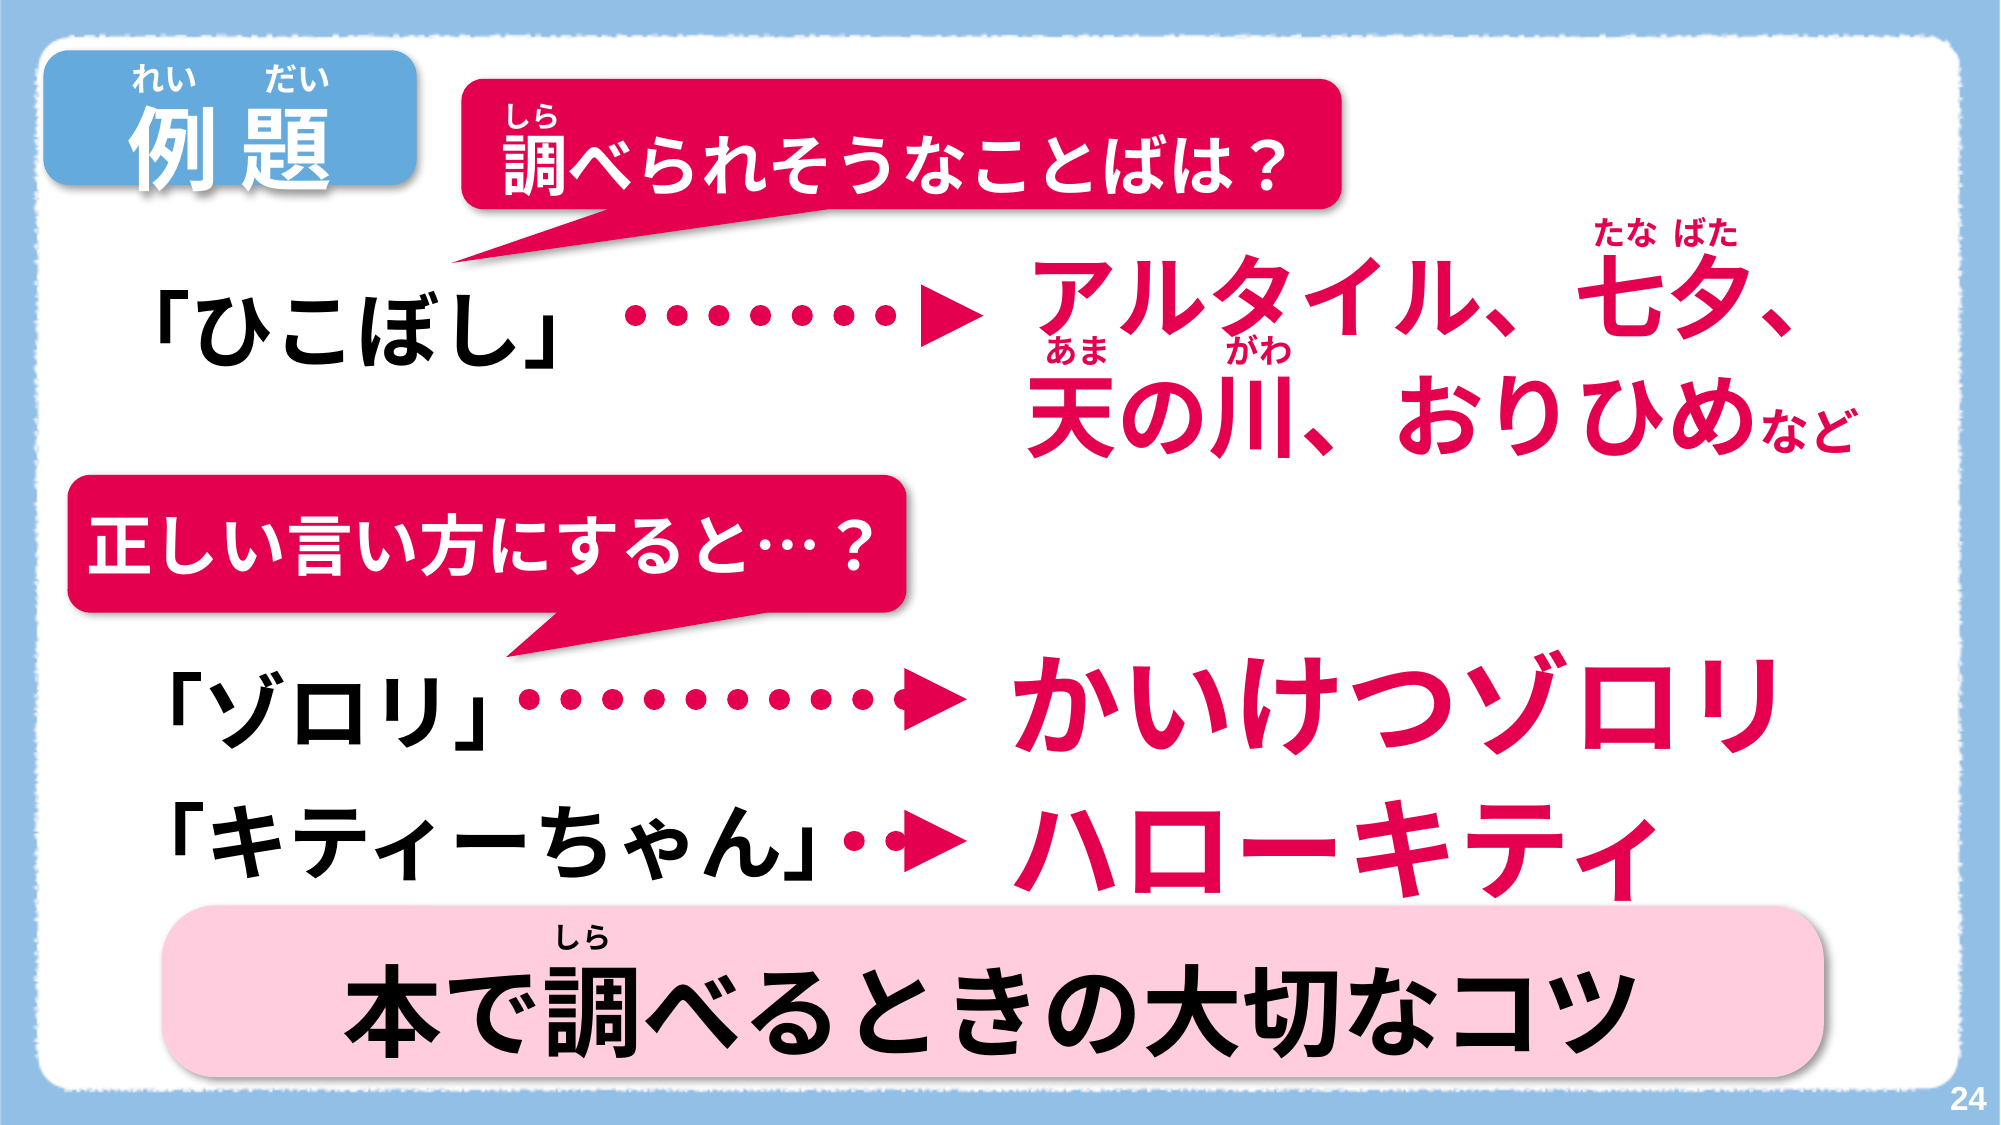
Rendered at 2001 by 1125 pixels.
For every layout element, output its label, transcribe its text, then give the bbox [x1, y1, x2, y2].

text_box 「ひこぼし」 [92, 270, 640, 386]
text_box 例 題 [43, 50, 417, 185]
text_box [461, 73, 1342, 210]
text_box 「キティーちゃん」 [107, 782, 928, 898]
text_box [161, 905, 1824, 1078]
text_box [1010, 184, 2000, 479]
picture [0, 0, 2001, 1125]
text_box かいけつゾロリ [994, 627, 1855, 822]
text_box ハローキティ [994, 771, 1765, 905]
text_box れい だい [83, 50, 346, 105]
text_box 「ゾロリ」 [105, 652, 831, 768]
text_box 正しい言い方にすると…？ [66, 473, 908, 652]
